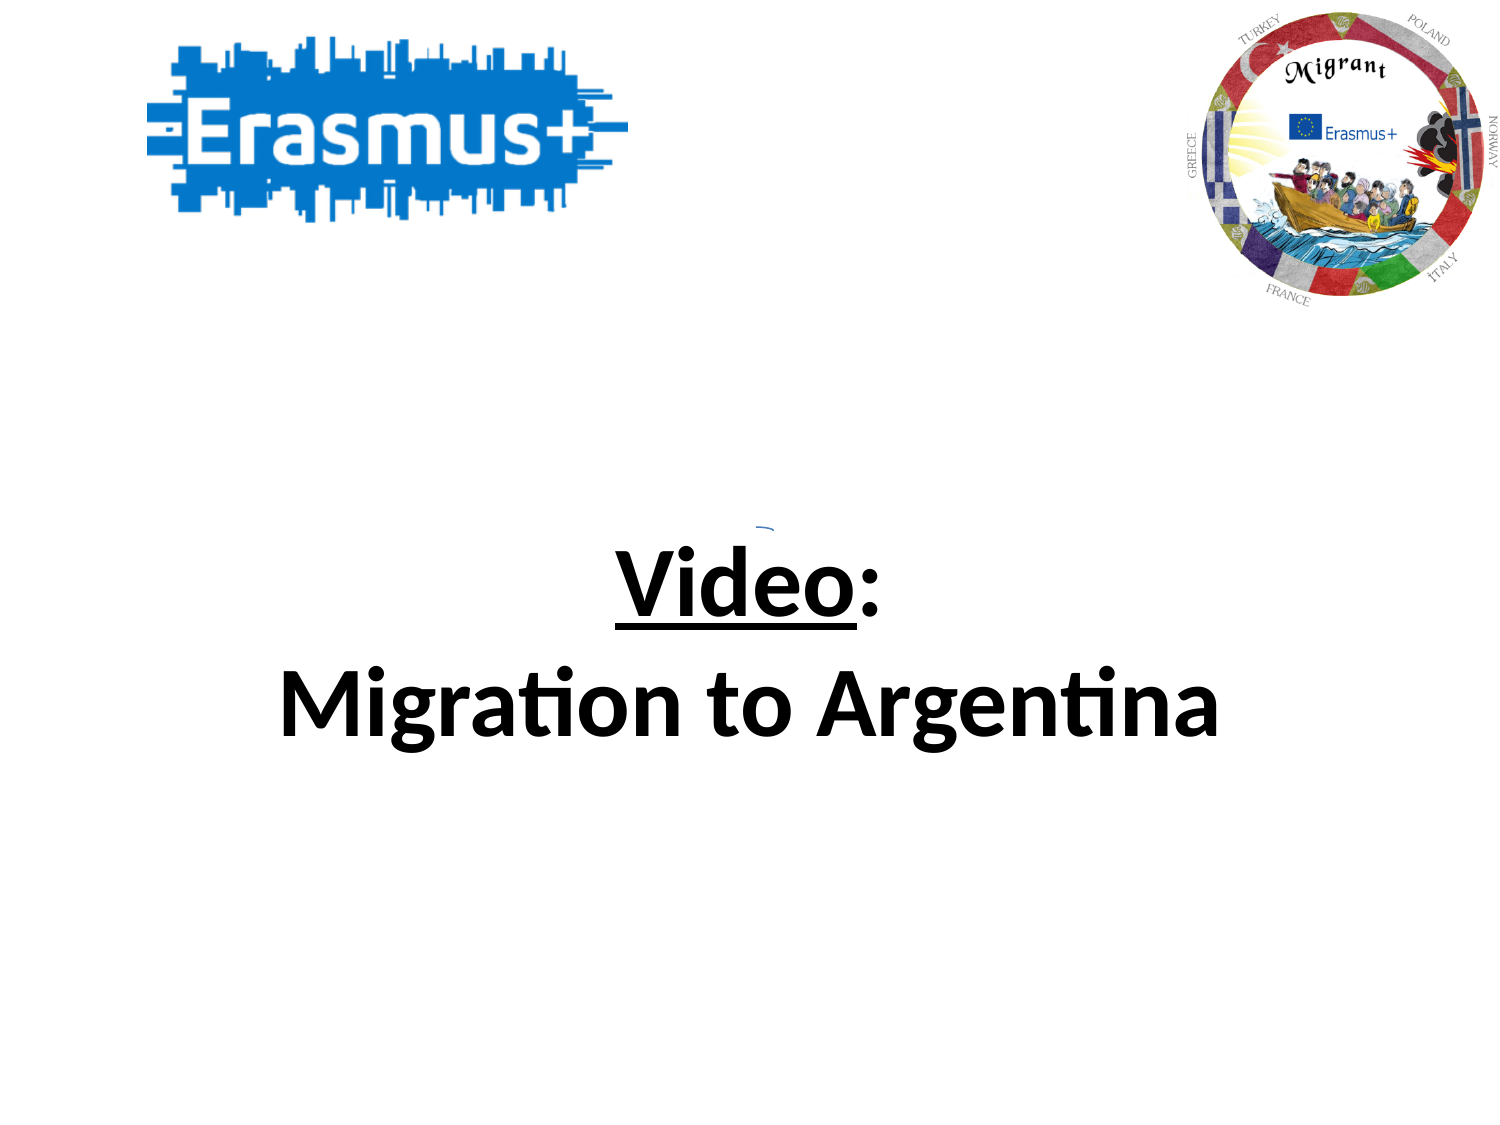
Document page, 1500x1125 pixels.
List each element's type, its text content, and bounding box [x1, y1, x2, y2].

picture [1186, 0, 1500, 314]
text_box Video: Migration to Argentina [0, 509, 1500, 764]
picture [147, 0, 628, 302]
